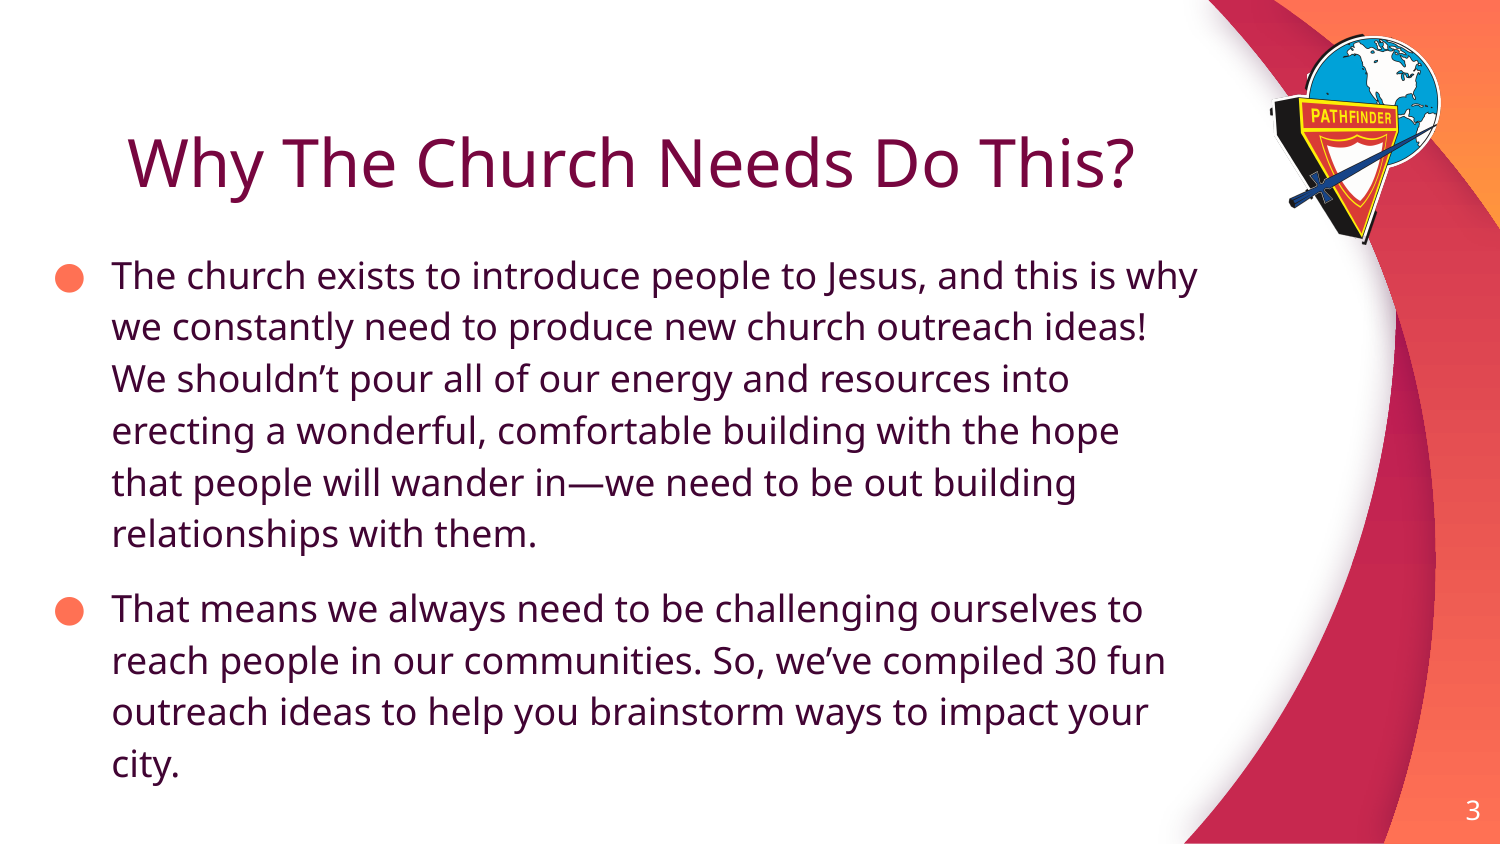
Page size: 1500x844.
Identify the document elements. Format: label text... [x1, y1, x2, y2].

list The church exists to introduce people to Jesus, and this is why we constantly need to produce new church outreach ideas! We shouldn’t pour all of our energy and resources into erecting a wonderful, comfortable building with the hope that people will wander in—we need to be out building relationships with them. That means we always need to be challenging ourselves to reach people in our communities. So, we’ve compiled 30 fun outreach ideas to help you brainstorm ways to impact your city. [36, 244, 1200, 725]
picture [1269, 33, 1445, 246]
title Why The Church Needs Do This? [127, 137, 1264, 203]
slide_number 3 [1391, 779, 1482, 844]
